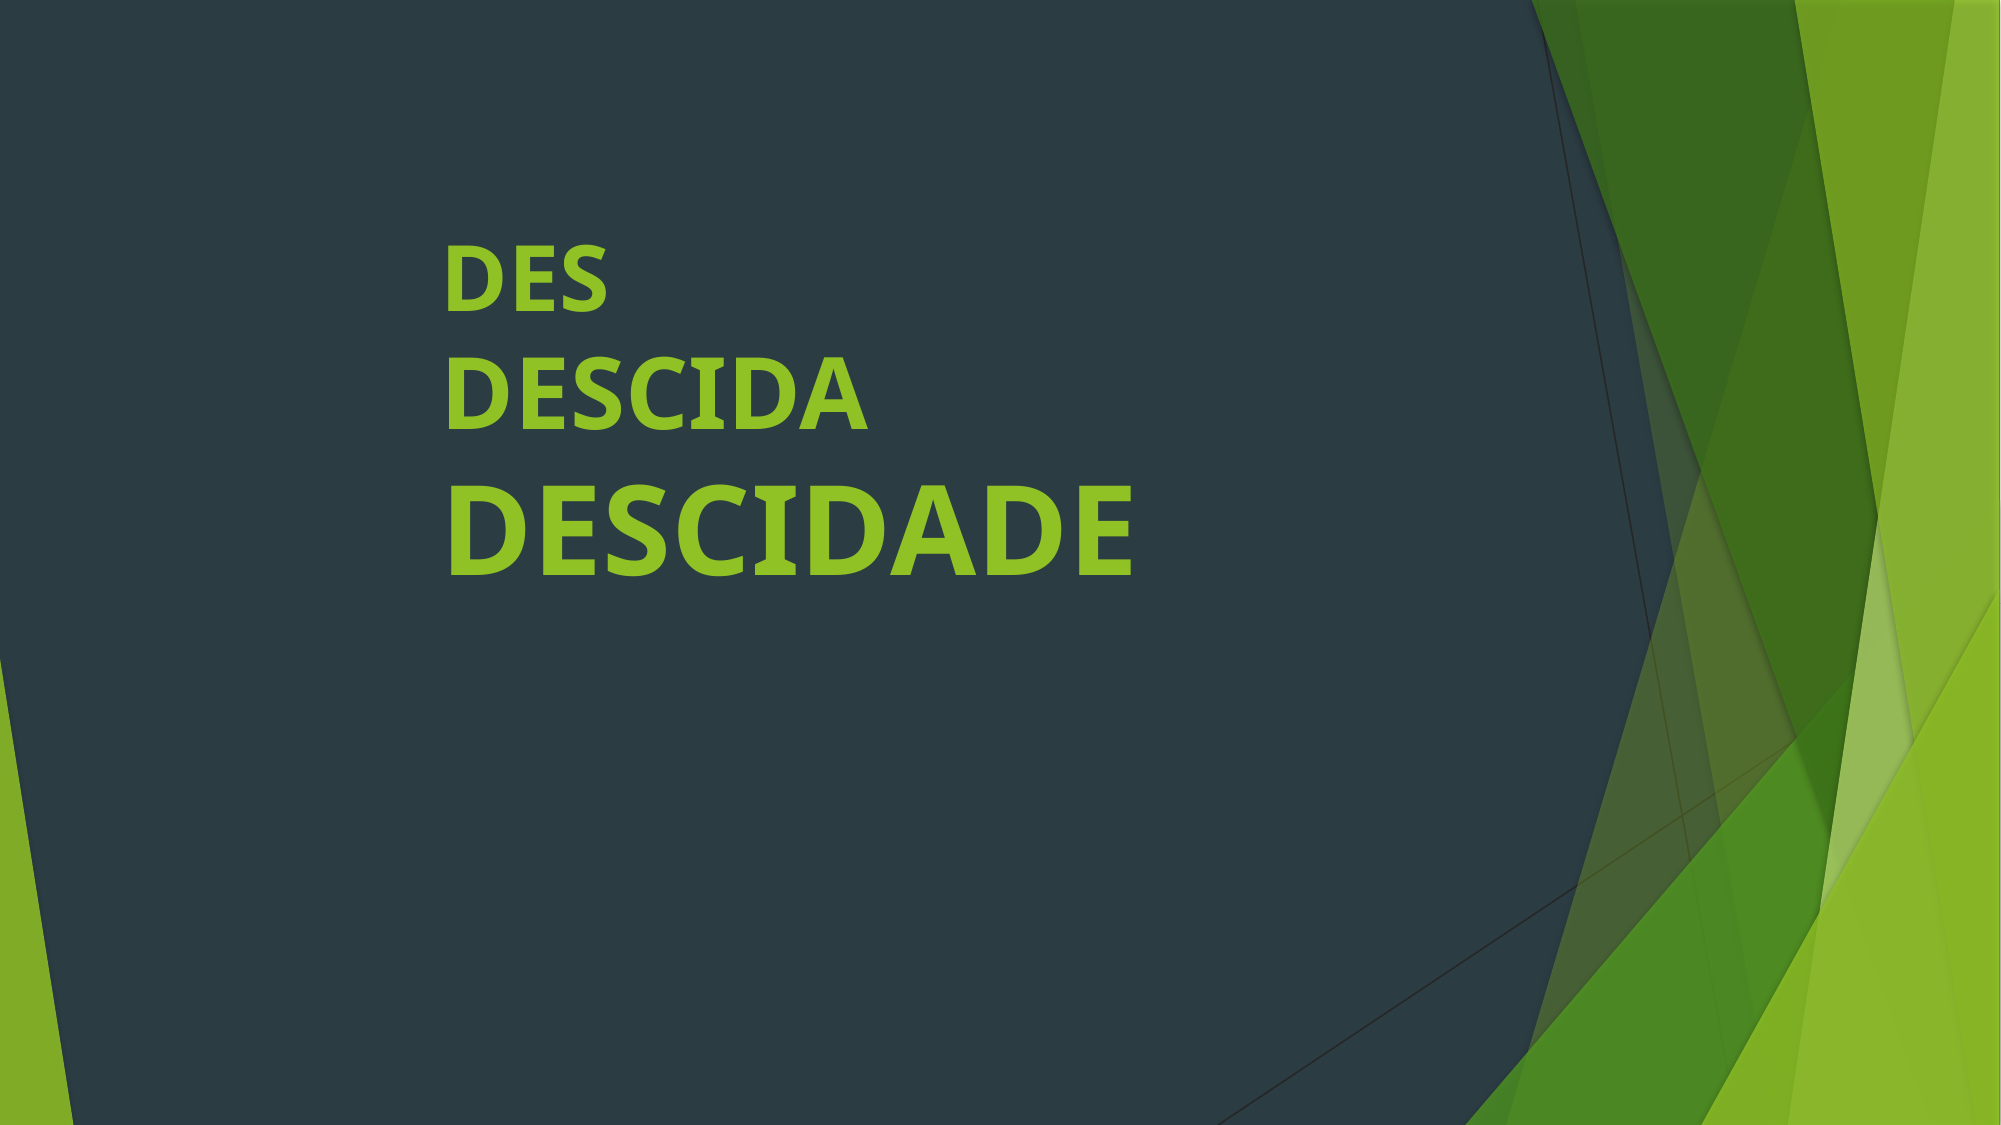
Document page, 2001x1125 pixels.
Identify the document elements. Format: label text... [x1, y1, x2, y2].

list [111, 354, 1522, 992]
title DES DESCIDA DESCIDADE [425, 102, 1888, 879]
